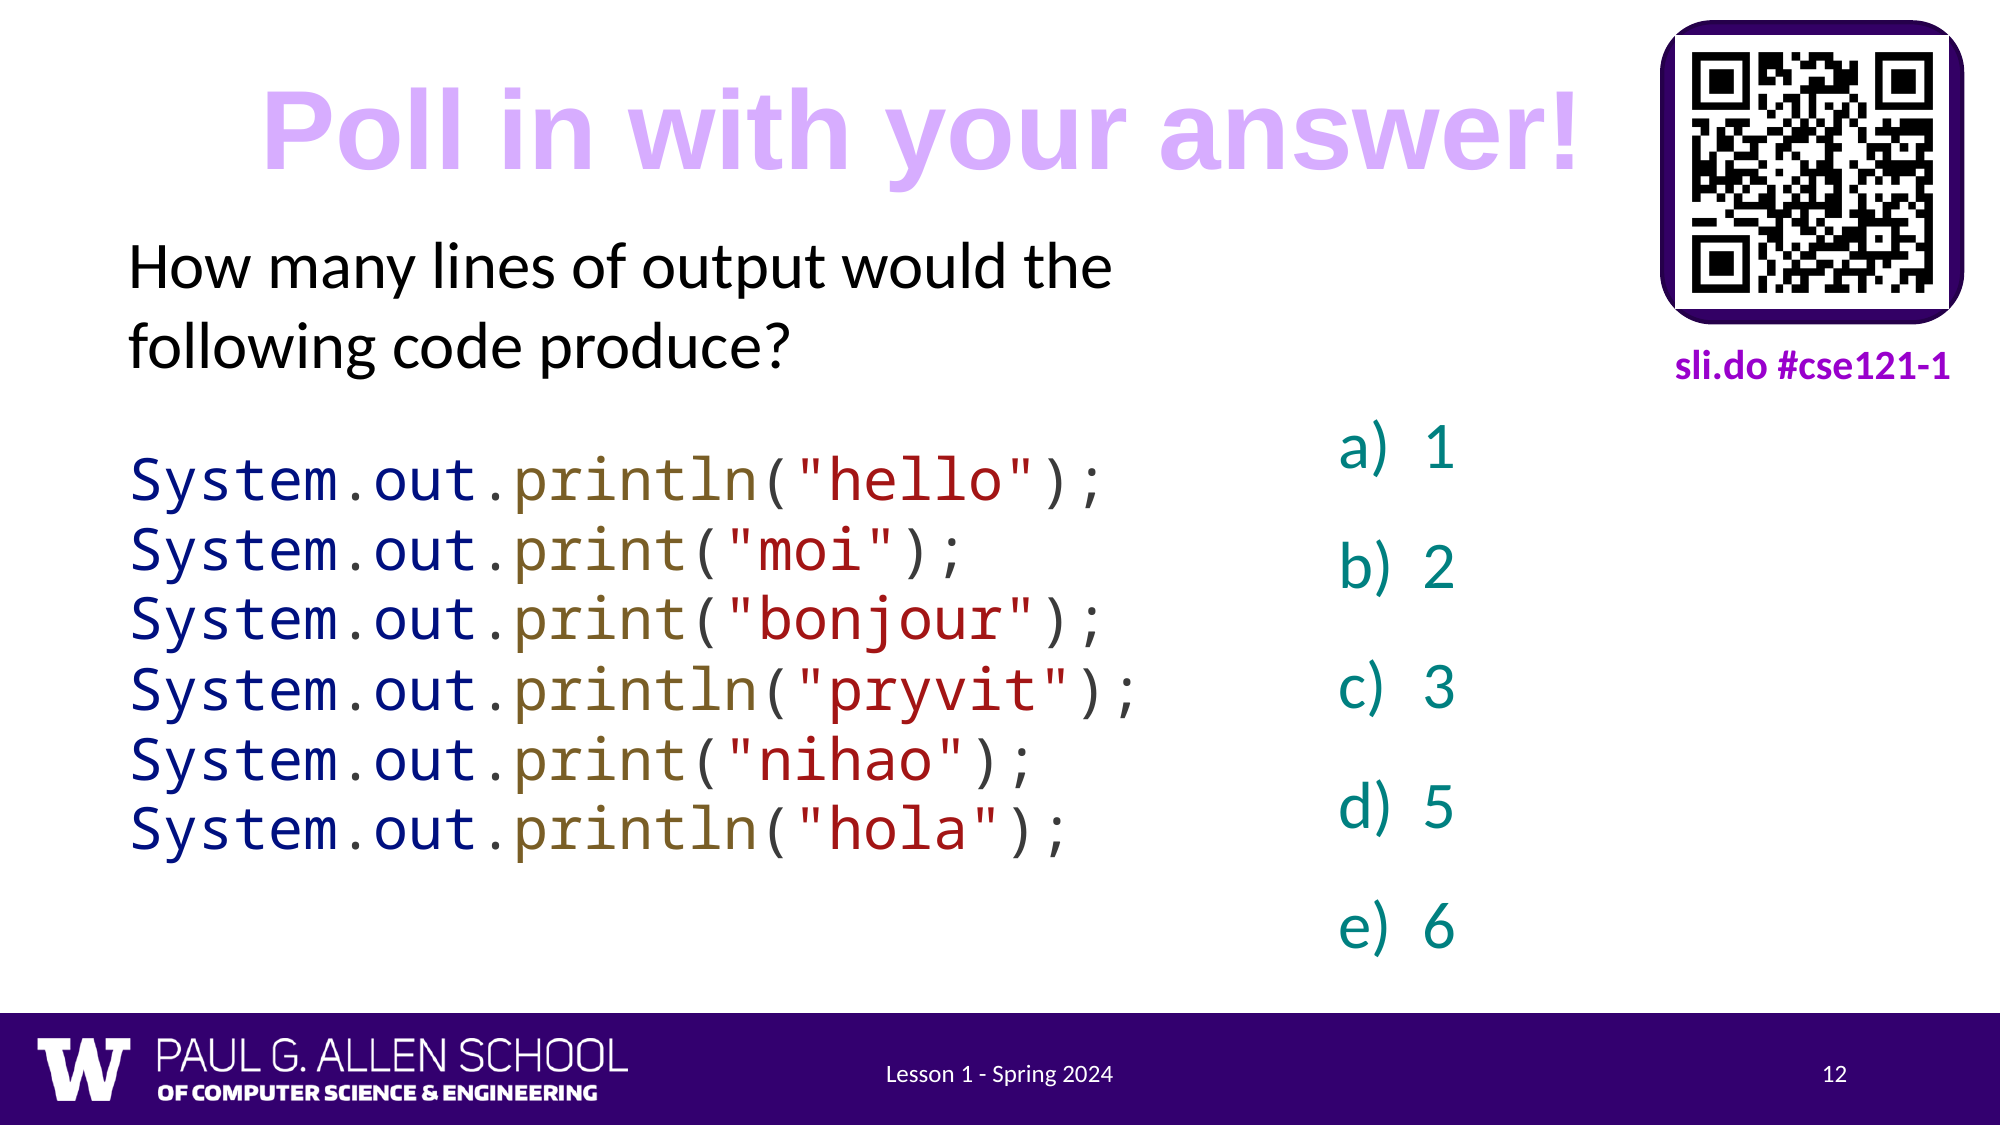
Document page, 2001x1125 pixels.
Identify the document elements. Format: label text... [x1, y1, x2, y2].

picture [0, 1013, 2000, 1125]
slide_number 12 [1412, 1042, 1863, 1103]
picture [1675, 35, 1949, 309]
text_box How many lines of output would the following code produce? System.out.println("hello"); System.out.print("moi"); System.out.print("bonjour"); System.out.println("pryvit"); System.out.print("nihao"); System.out.println("hola"); [113, 214, 1241, 869]
footer Lesson 1 - Spring 2024 [662, 1042, 1338, 1103]
text_box 1 2 3 5 6 [1323, 354, 1921, 969]
